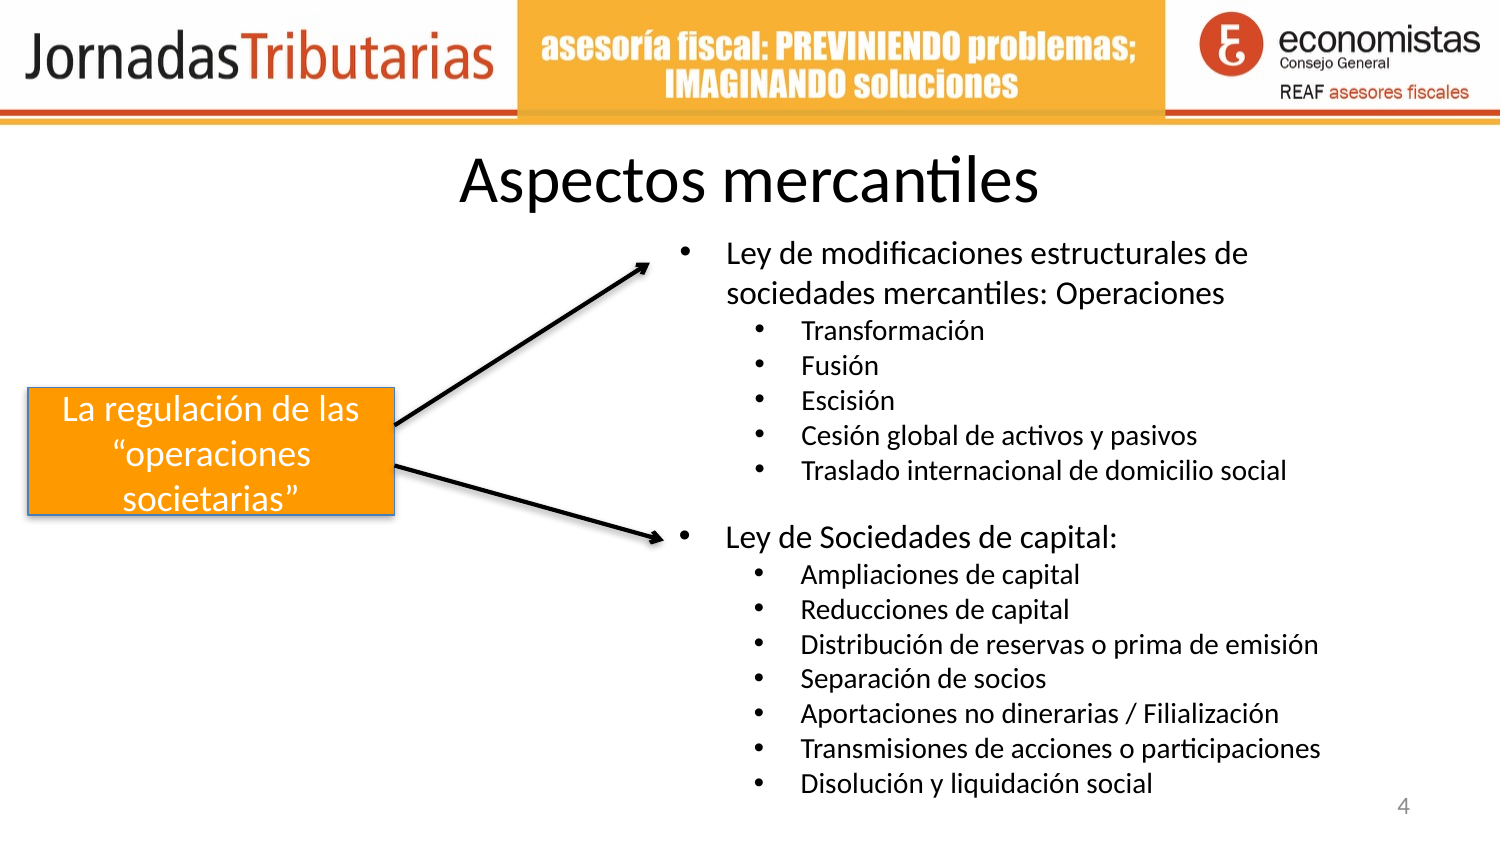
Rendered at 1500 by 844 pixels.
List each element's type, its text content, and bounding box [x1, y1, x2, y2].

slide_number 4 [1074, 782, 1425, 827]
title Aspectos mercantiles [75, 127, 1425, 224]
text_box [394, 465, 665, 541]
picture [0, 0, 1500, 129]
text_box Ley de Sociedades de capital: Ampliaciones de capital Reducciones de capital Distribución de reservas o prima de emisión Separación de socios Aportaciones no dinerarias / Filialización Transmisiones de acciones o participaciones Disolución y liquidación social [663, 507, 1349, 808]
text_box La regulación de las “operaciones societarias” [27, 387, 395, 516]
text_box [394, 262, 651, 426]
text_box Ley de modificaciones estructurales de sociedades mercantiles: Operaciones Transformación Fusión Escisión Cesión global de activos y pasivos Traslado internacional de domicilio social [664, 223, 1349, 494]
